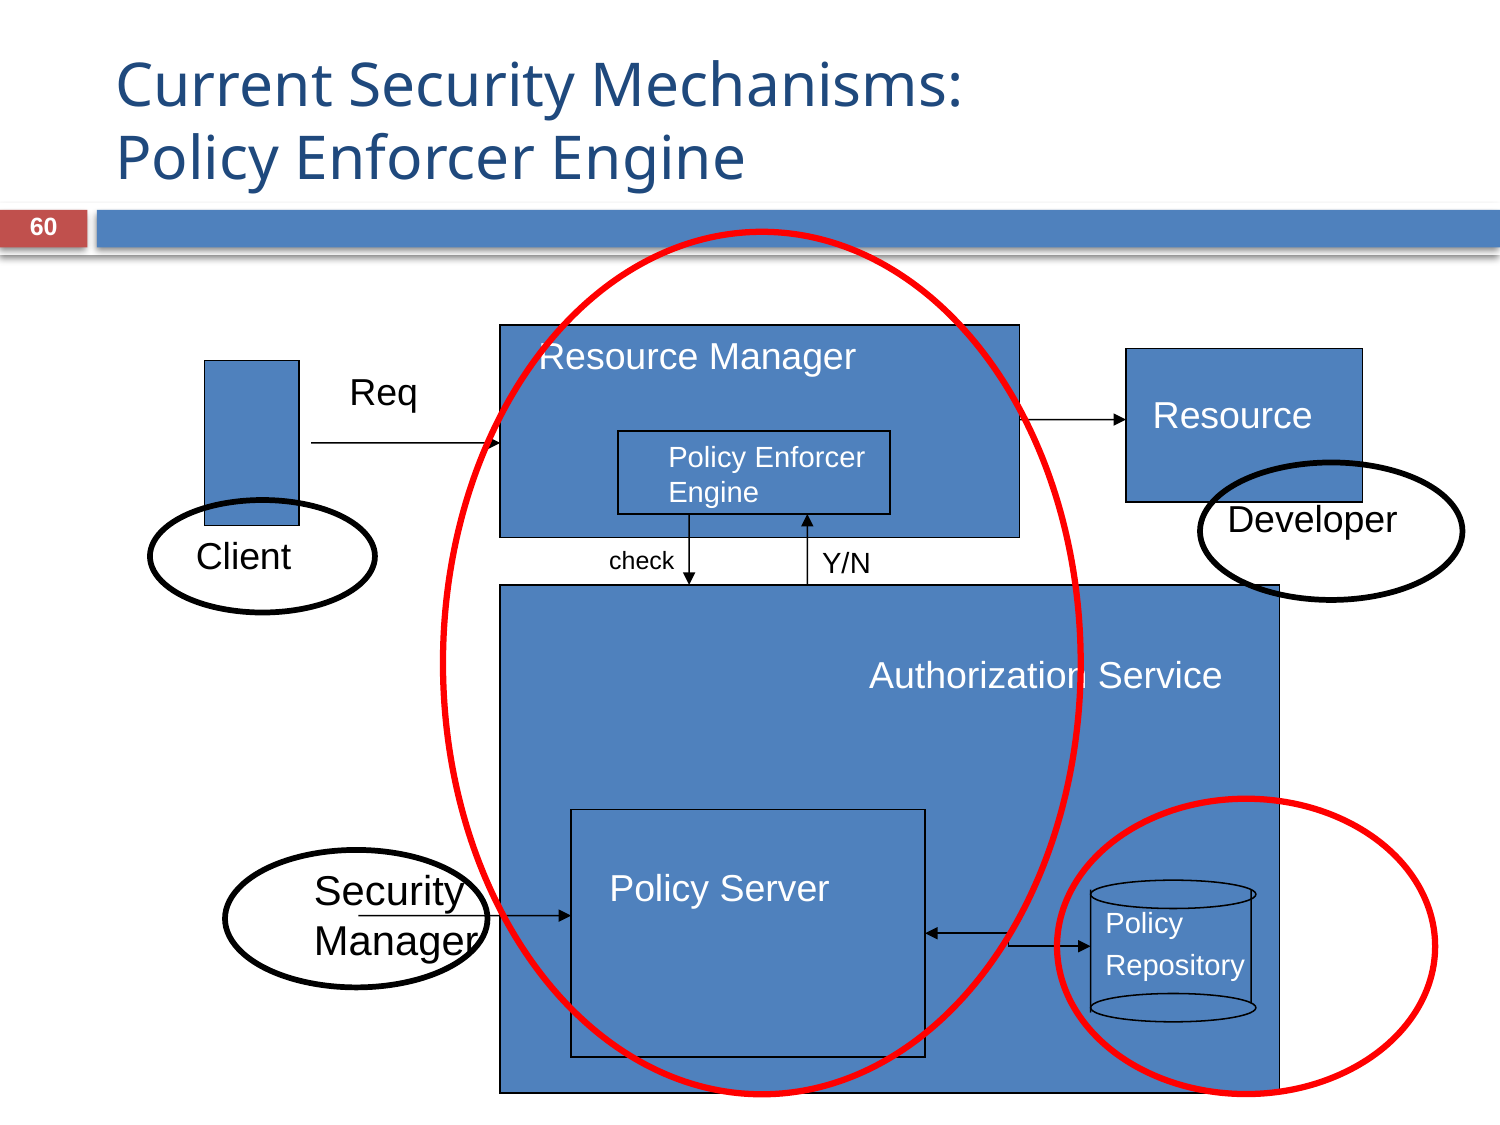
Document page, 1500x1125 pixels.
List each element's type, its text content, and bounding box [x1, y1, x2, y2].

text_box [149, 510, 198, 603]
slide_number 60 [0, 208, 88, 249]
text_box [565, 231, 958, 323]
text_box [1368, 465, 1432, 487]
text_box [1368, 548, 1459, 598]
text_box [1368, 833, 1436, 1060]
title Current Security Mechanisms: Policy Enforcer Engine [100, 37, 1438, 200]
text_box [204, 324, 1363, 1094]
text_box Developer [1368, 487, 1500, 548]
